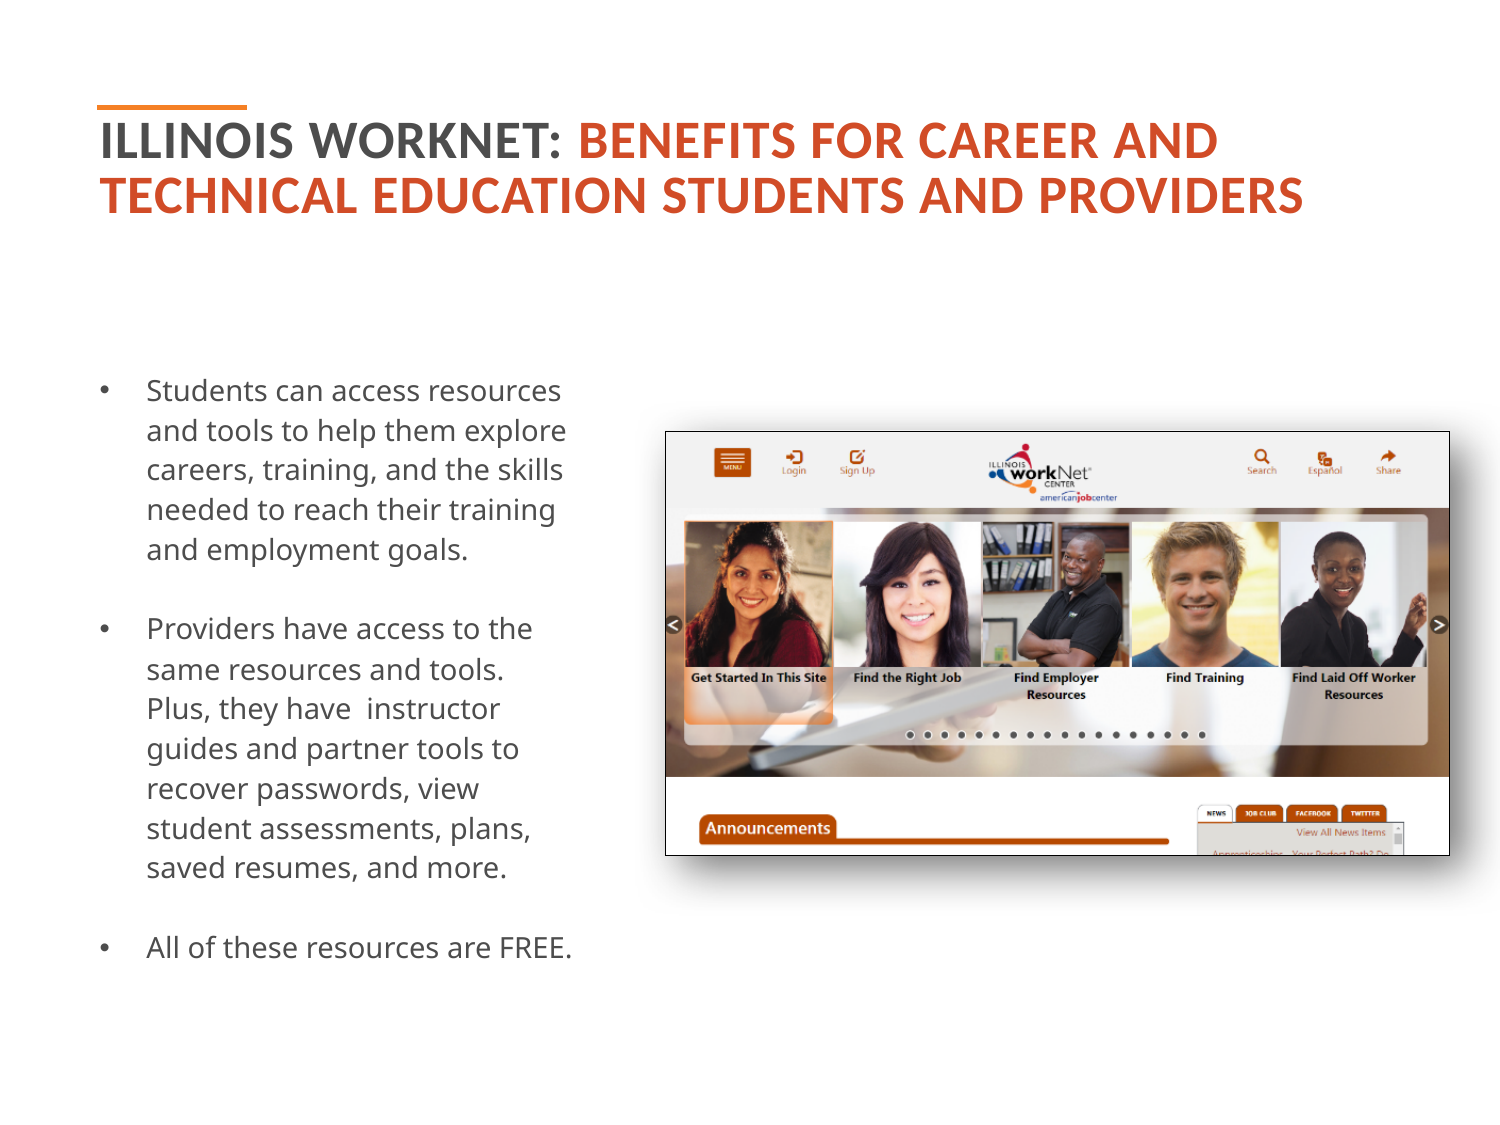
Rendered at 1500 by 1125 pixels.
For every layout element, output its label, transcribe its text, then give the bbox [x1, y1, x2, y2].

picture [665, 430, 1450, 856]
list Illinois workNet: Benefits for Career and technical education Students and Providers [99, 118, 1487, 276]
list Students can access resources and tools to help them explore careers, training, and the skills needed to reach their training and employment goals. Providers have access to the same resources and tools. Plus, they have instructor guides and partner tools to recover passwords, view student assessments, plans, saved resumes, and more. All of these resources are FREE. [99, 367, 580, 1009]
